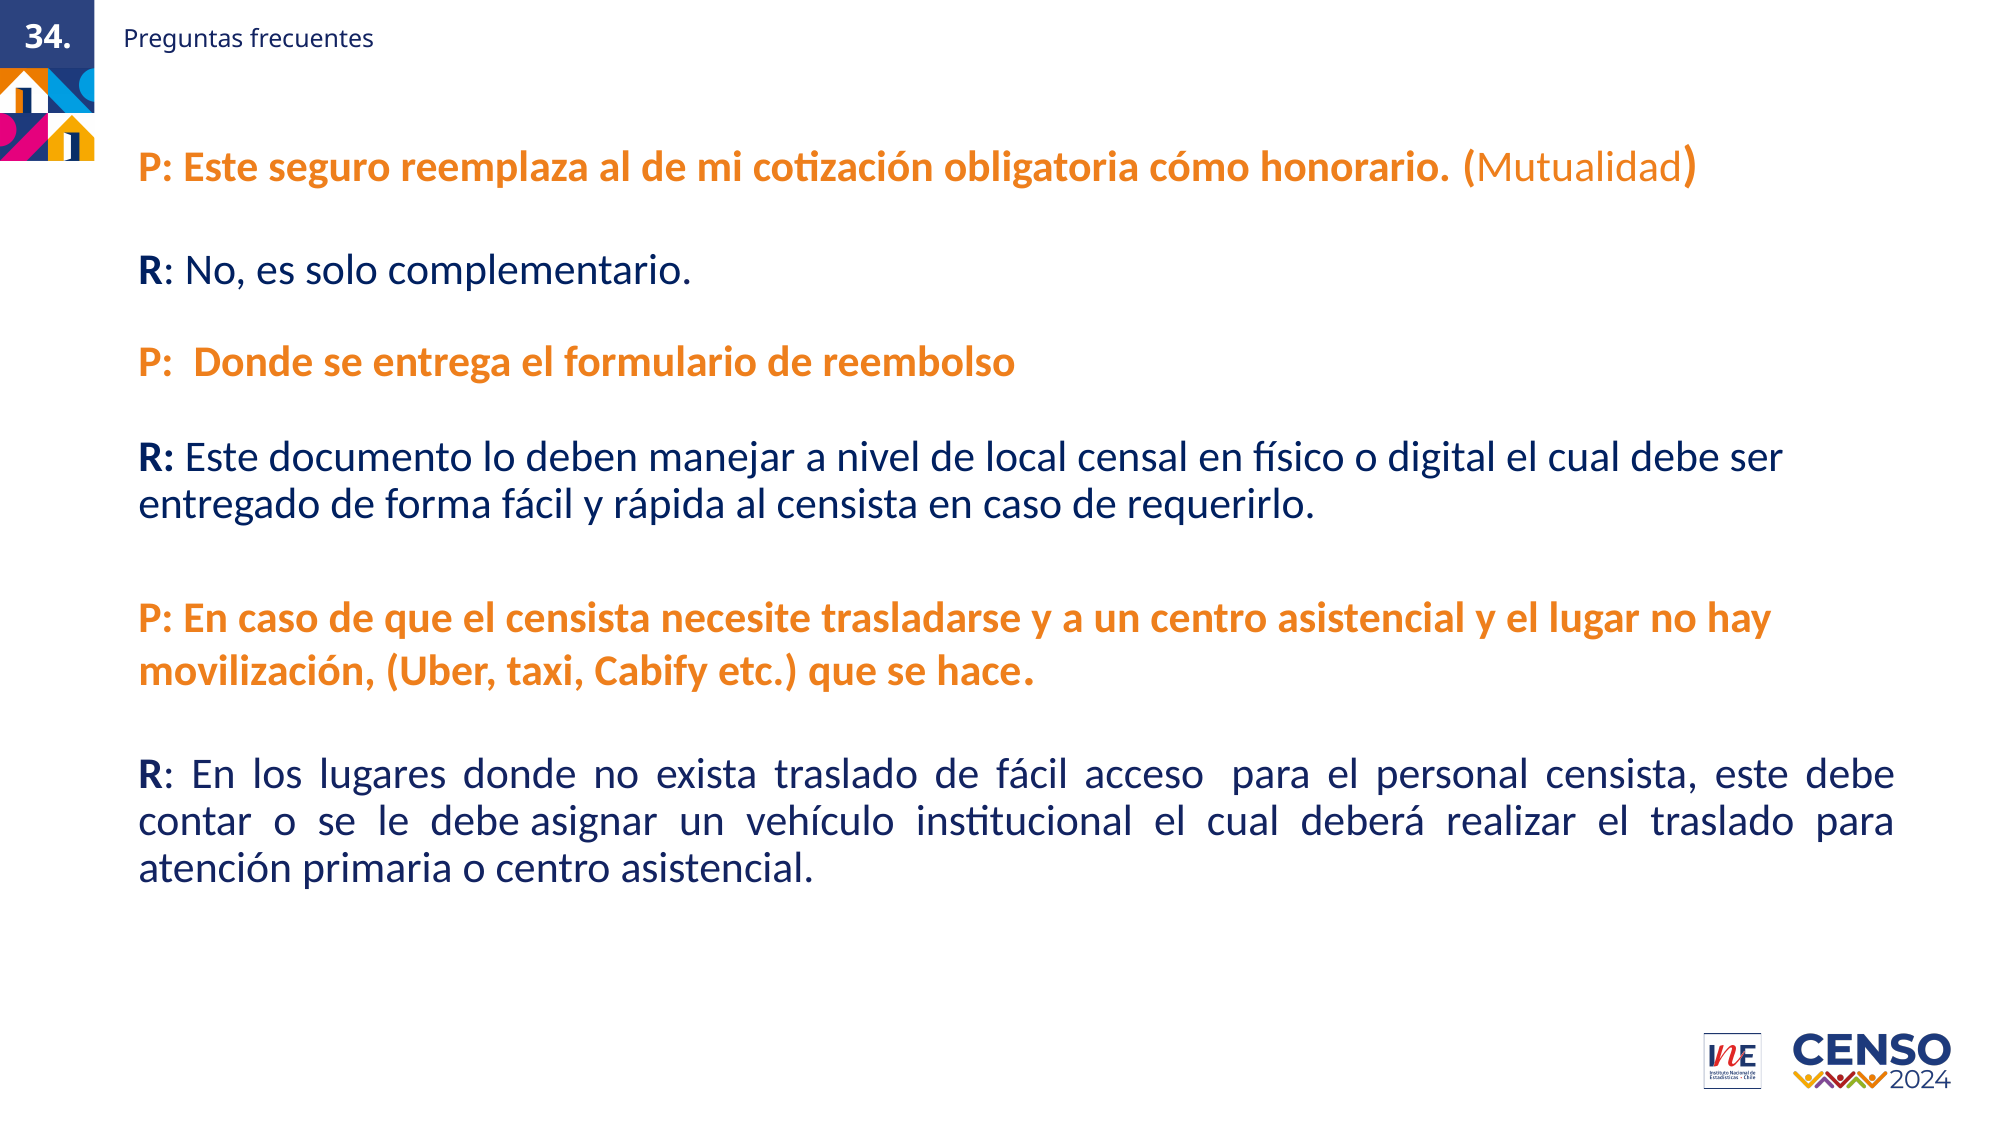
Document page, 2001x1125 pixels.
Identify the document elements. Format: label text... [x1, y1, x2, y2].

list 34. [0, 9, 96, 66]
list Preguntas frecuentes [123, 0, 1910, 81]
picture [1784, 1024, 1956, 1094]
text_box P: En caso de que el censista necesite trasladarse y a un centro asistencial y el lugar no hay movilización, (Uber, taxi, Cabify etc.) que se hace. R: En los lugares donde no exista traslado de fácil acceso para el personal censista, este debe contar o se le debe asignar un vehículo institucional el cual deberá realizar el traslado para atención primaria o centro asistencial. [123, 632, 1911, 850]
picture [0, 68, 94, 161]
title P: Este seguro reemplaza al de mi cotización obligatoria cómo honorario. (Mutualidad) R: No, es solo complementario. P: Donde se entrega el formulario de reembolso R: Este documento lo deben manejar a nivel de local censal en físico o digital el cual debe ser entregado de forma fácil y rápida al censista en caso de requerirlo. [123, 199, 1858, 417]
